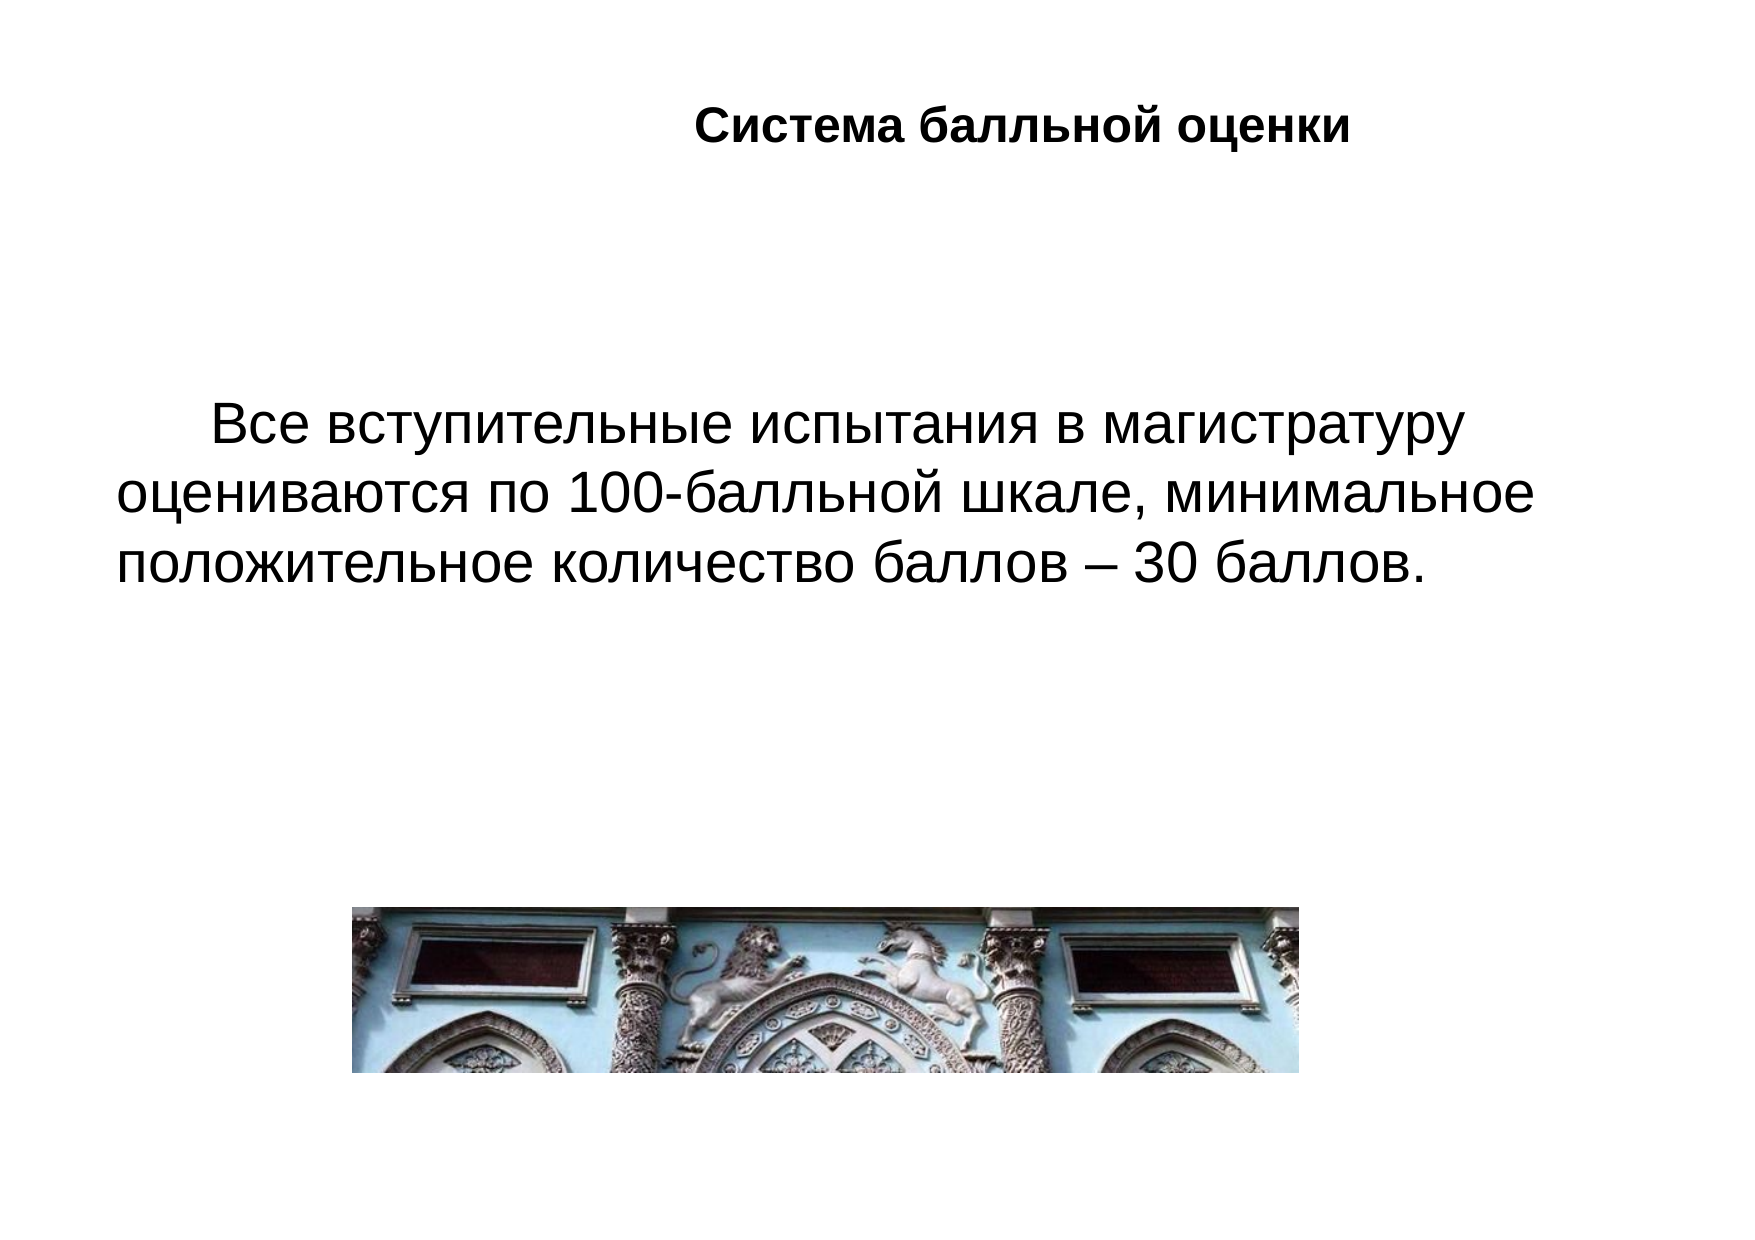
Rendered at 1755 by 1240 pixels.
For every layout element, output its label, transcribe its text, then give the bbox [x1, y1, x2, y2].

picture [351, 906, 1299, 1073]
title Система балльной оценки [139, 32, 1627, 214]
text_box Все вступительные испытания в магистратуру оцениваются по 100-балльной шкале, минимальное положительное количество баллов – 30 баллов. [114, 244, 1677, 945]
